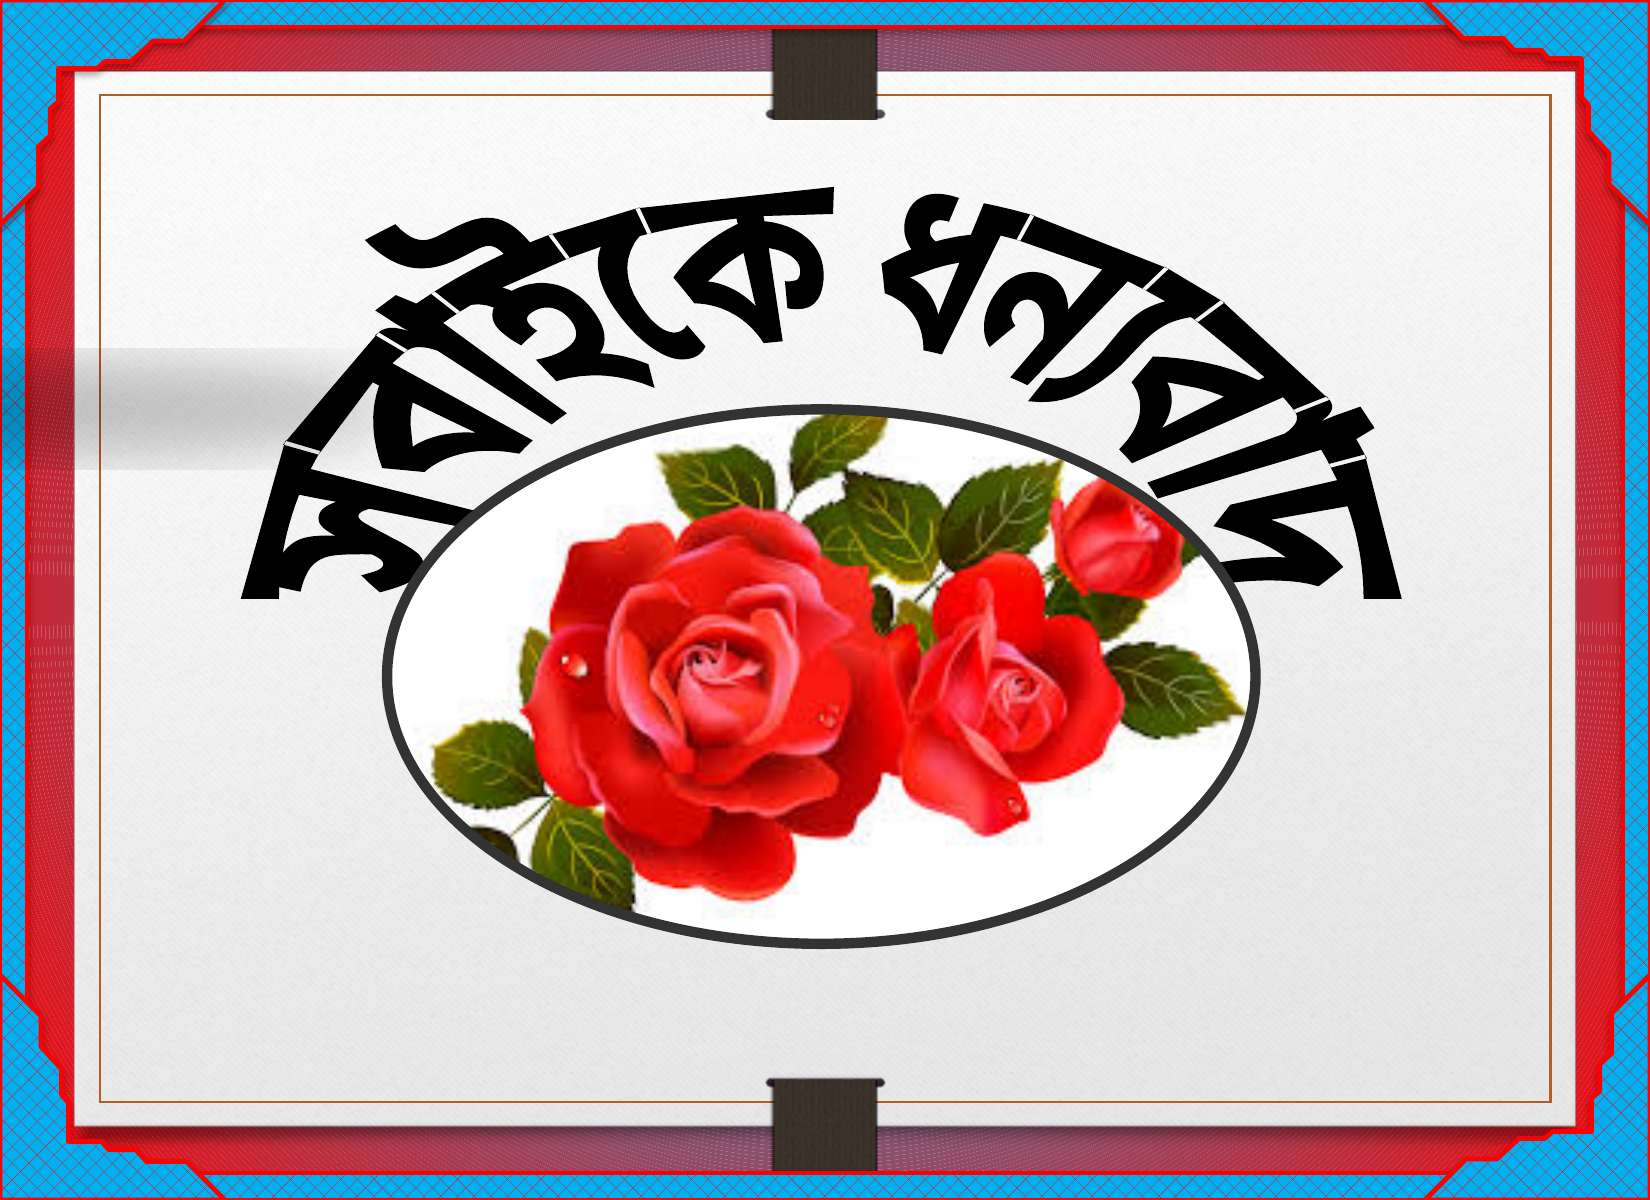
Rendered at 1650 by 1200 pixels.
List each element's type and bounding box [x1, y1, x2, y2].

text_box [0, 0, 1650, 1200]
picture [386, 409, 1256, 945]
